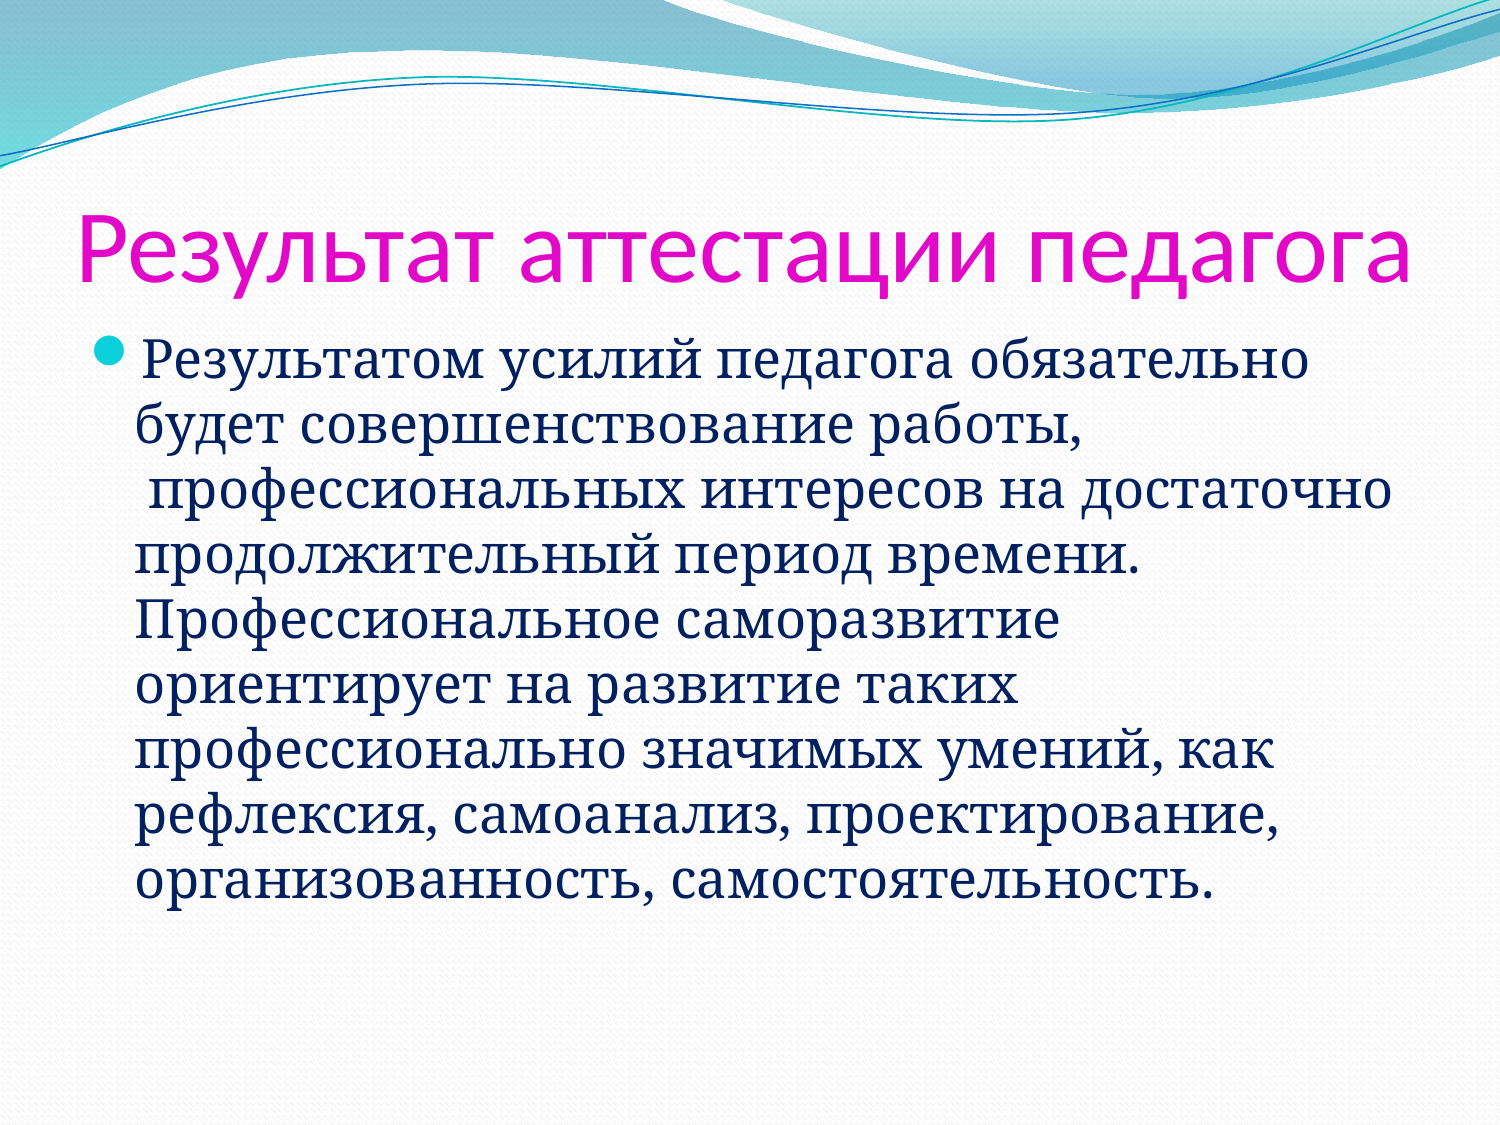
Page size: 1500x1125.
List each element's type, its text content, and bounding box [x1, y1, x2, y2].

title Результат аттестации педагога [75, 115, 1425, 303]
list Результатом усилий педагога обязательно будет совершенствование работы, профессиональных интересов на достаточно продолжительный период времени. Профессиональное саморазвитие ориентирует на развитие таких профессионально значимых умений, как рефлексия, самоанализ, проектирование, организованность, самостоятельность. [75, 317, 1425, 1038]
